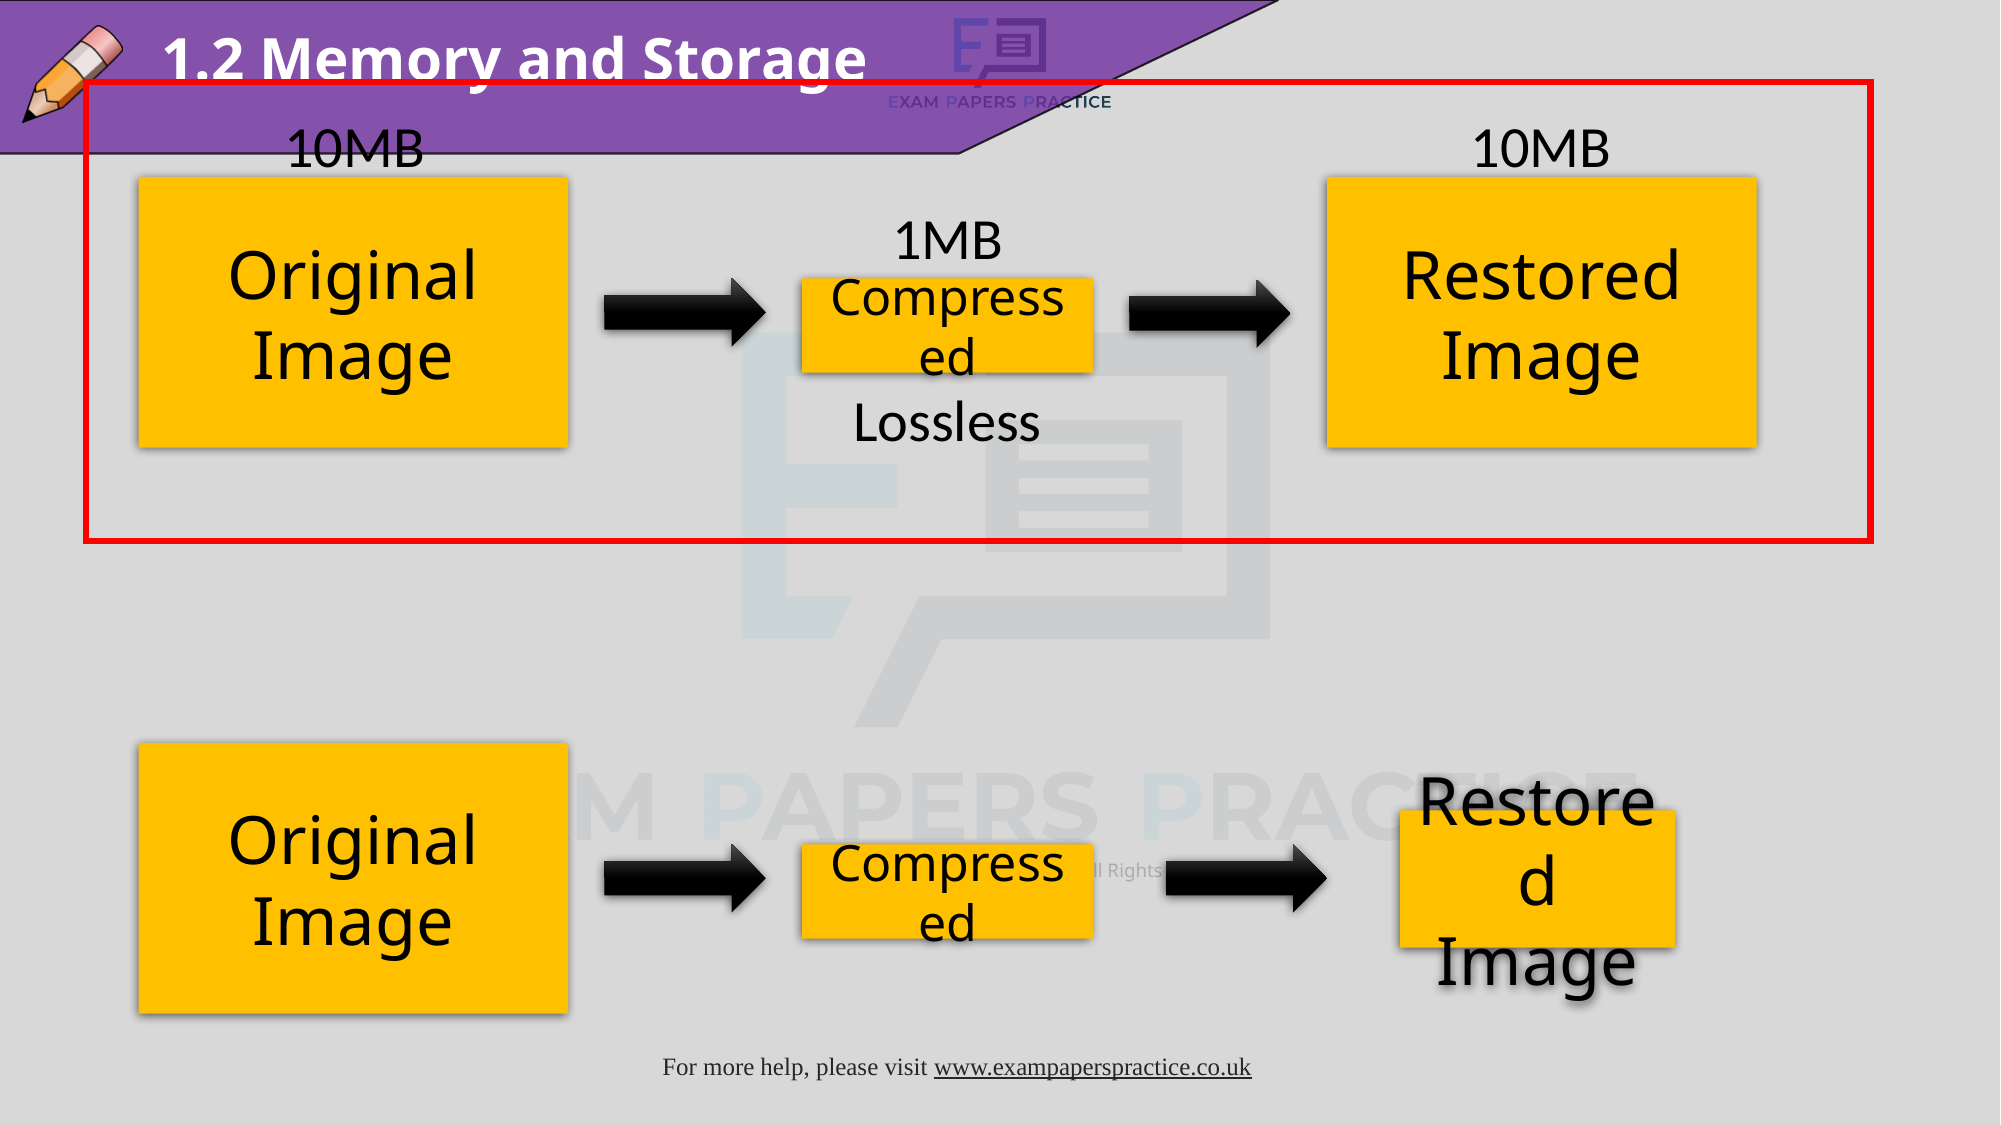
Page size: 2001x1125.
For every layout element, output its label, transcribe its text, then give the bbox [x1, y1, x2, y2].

picture [22, 25, 123, 123]
text_box Restored Image [1400, 810, 1675, 948]
text_box [1165, 844, 1328, 913]
text_box 1MB [802, 193, 1094, 279]
list 1.2 Memory and Storage [146, 22, 960, 81]
list [22, 176, 1974, 1120]
text_box 10MB [1395, 102, 1687, 187]
text_box Compressed [802, 844, 1094, 939]
text_box Original Image [138, 743, 569, 1014]
text_box 10MB [209, 102, 500, 187]
text_box [604, 844, 766, 913]
text_box [85, 81, 1871, 542]
text_box Lossless [802, 375, 1094, 460]
